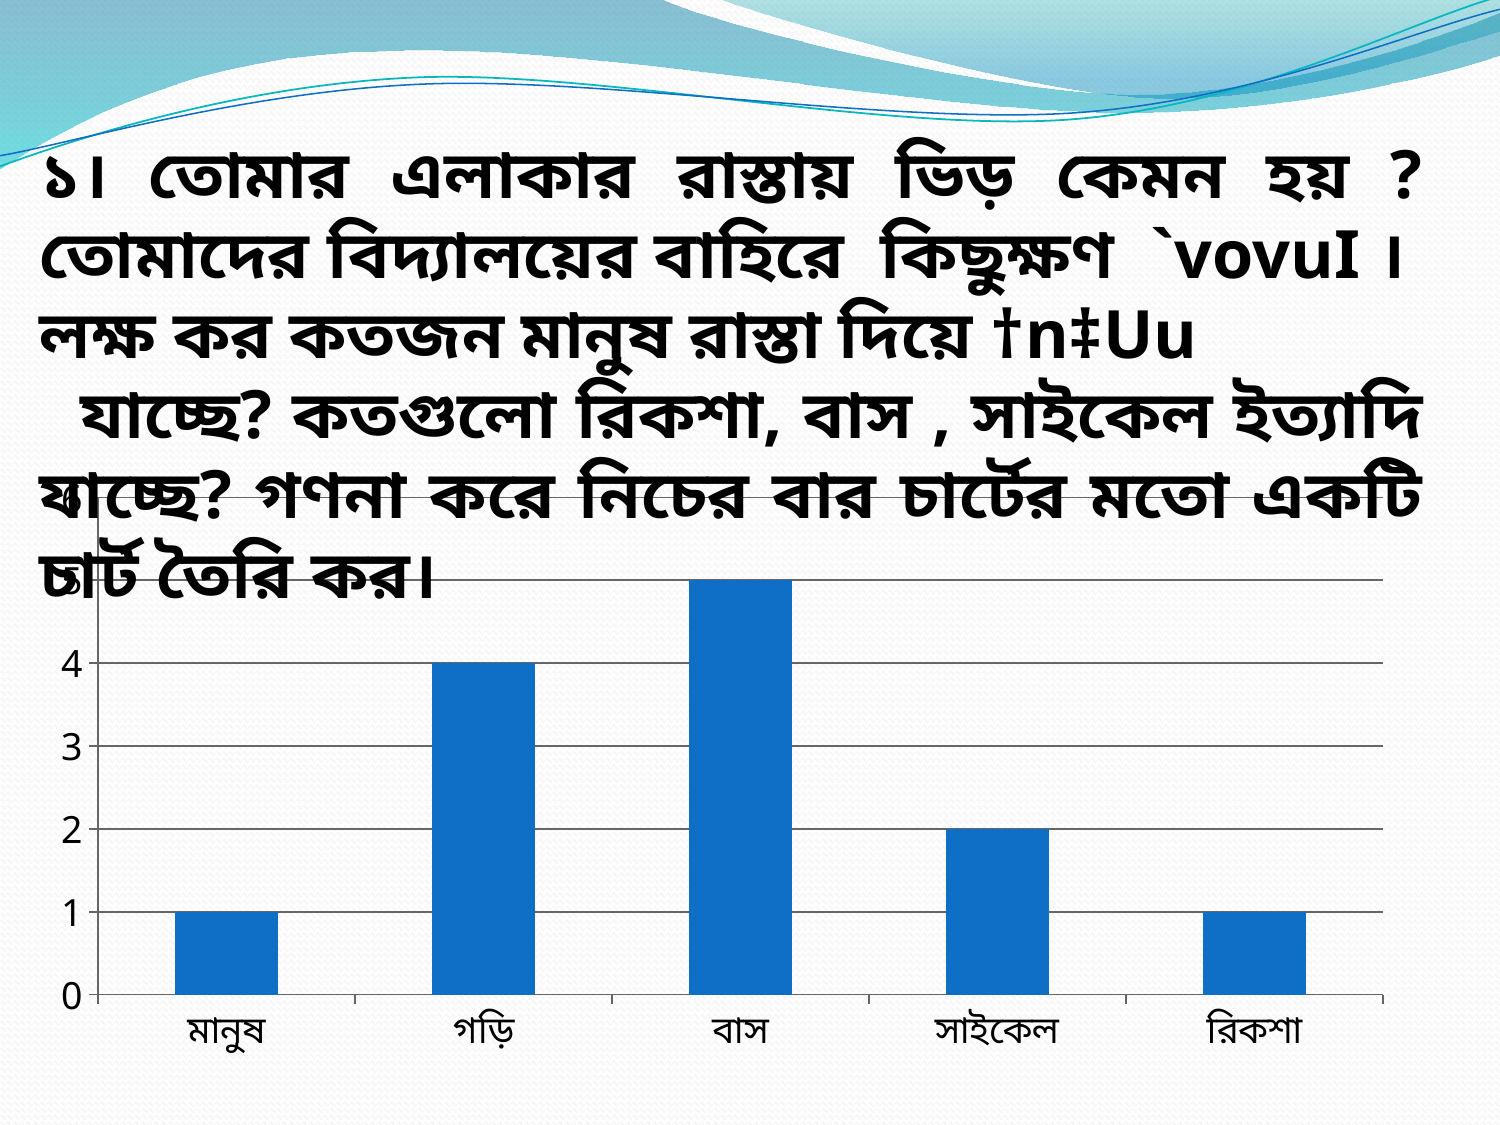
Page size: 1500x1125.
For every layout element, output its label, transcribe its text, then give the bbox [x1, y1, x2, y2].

chart [33, 458, 1411, 1072]
text_box ১। তোমার এলাকার রাস্তায় ভিড় কেমন হয় ? তোমাদের বিদ্যালয়ের বাহিরে কিছুক্ষণ `vovuI । লক্ষ কর কতজন মানুষ রাস্তা দিয়ে †n‡Uu যাচ্ছে? কতগুলো রিকশা, বাস , সাইকেল ইত্যাদি যাচ্ছে? গণনা করে নিচের বার চার্টের মতো একটি চার্ট তৈরি কর। [24, 124, 1438, 620]
